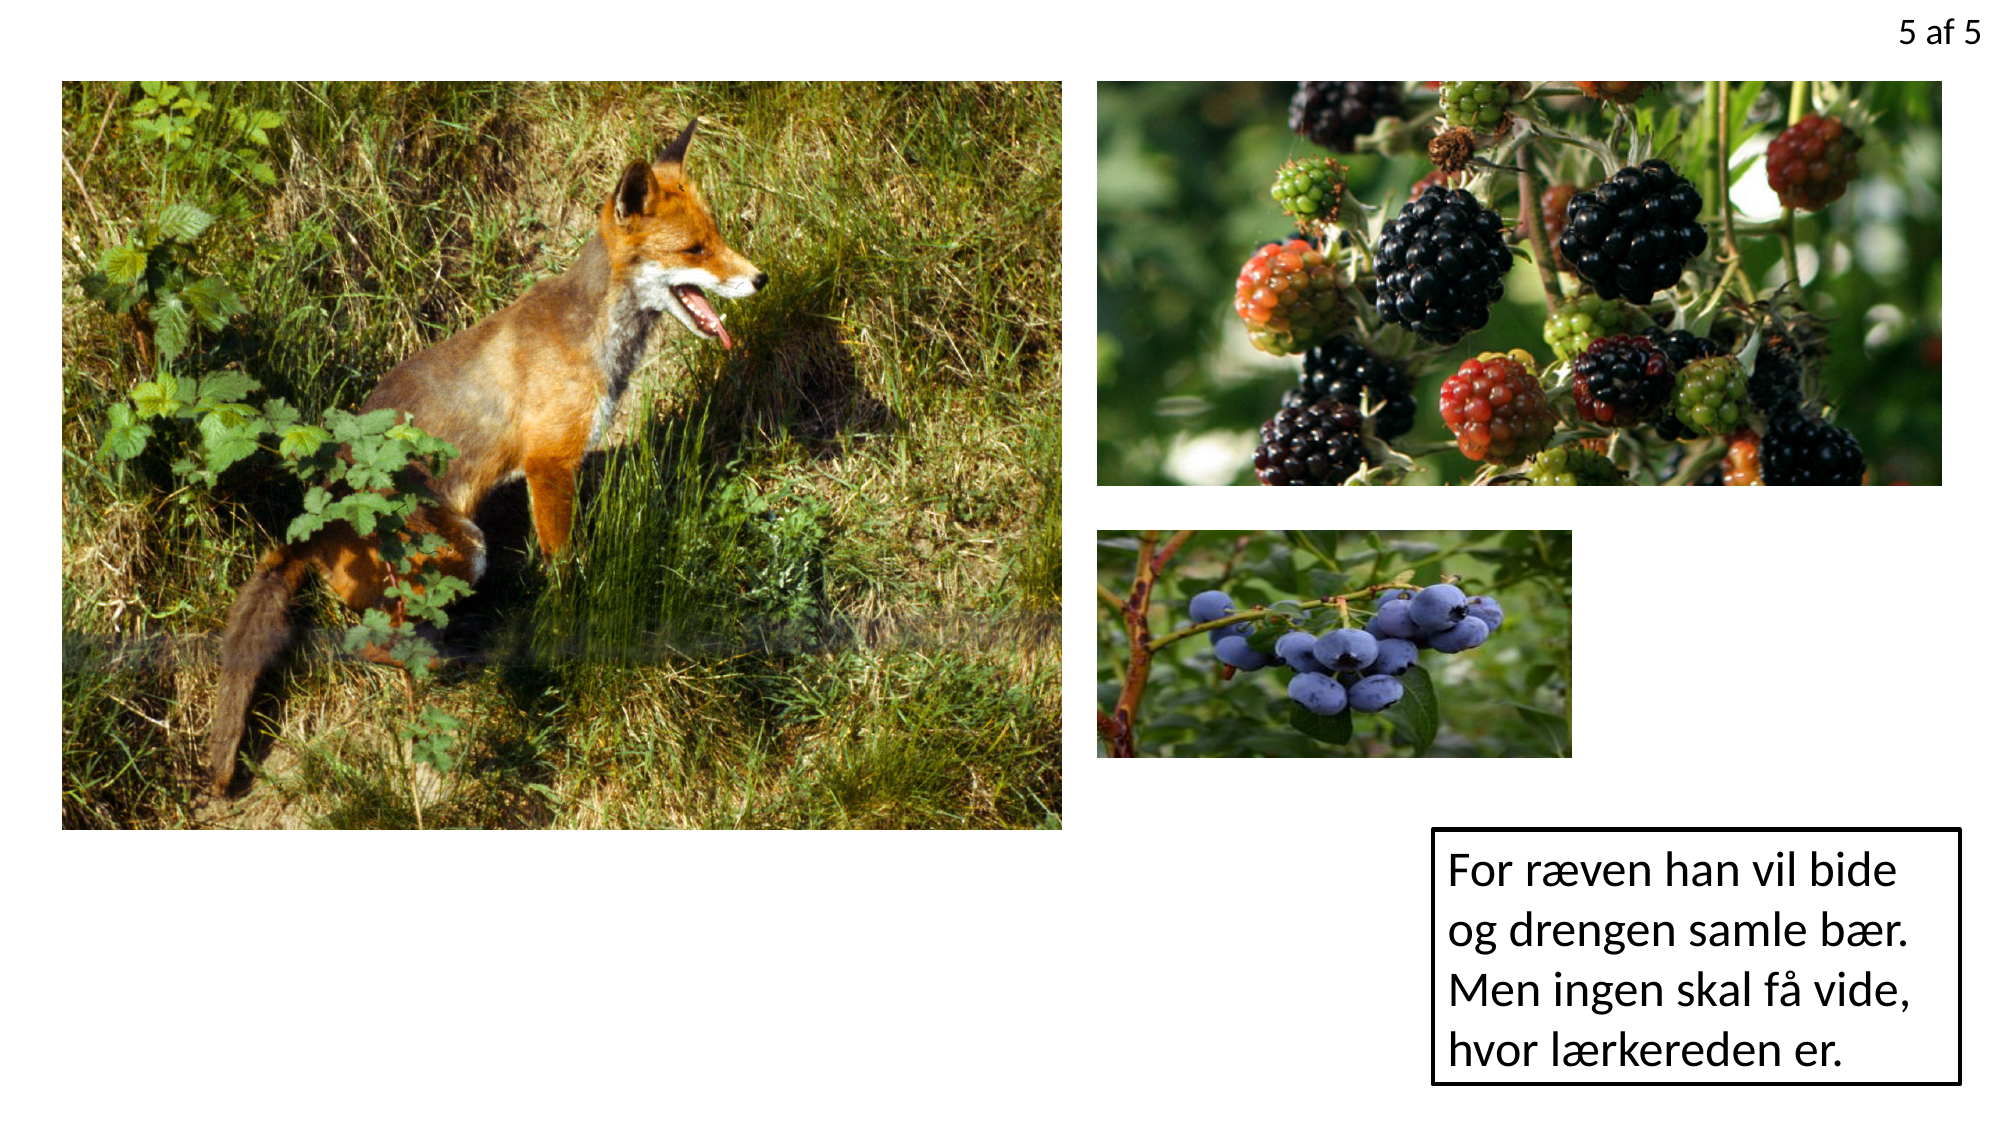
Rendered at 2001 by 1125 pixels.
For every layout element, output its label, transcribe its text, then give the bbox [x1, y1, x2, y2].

picture [61, 80, 1063, 830]
text_box 5 af 5 [1883, 0, 2000, 60]
picture [1097, 80, 1942, 487]
picture [1097, 530, 1573, 758]
text_box For ræven han vil bide og drengen samle bær. Men ingen skal få vide, hvor lærkereden er. [1431, 827, 1962, 1086]
